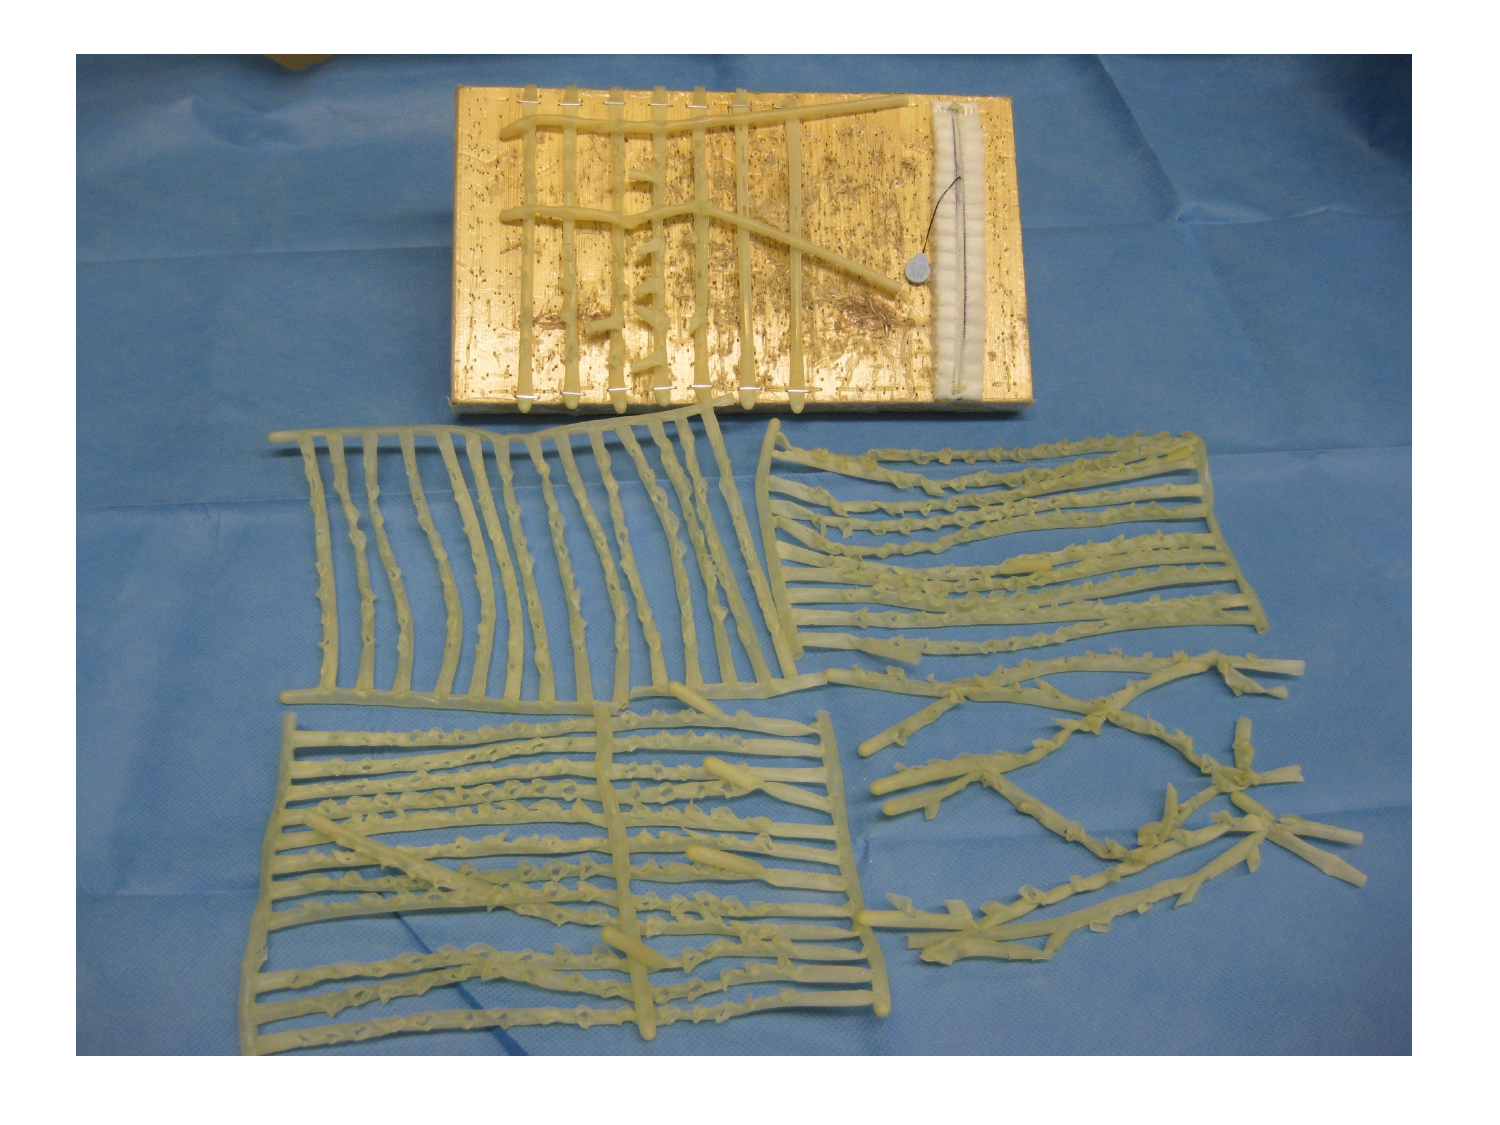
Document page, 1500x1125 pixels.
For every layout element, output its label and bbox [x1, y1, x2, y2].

list [76, 54, 1412, 1056]
